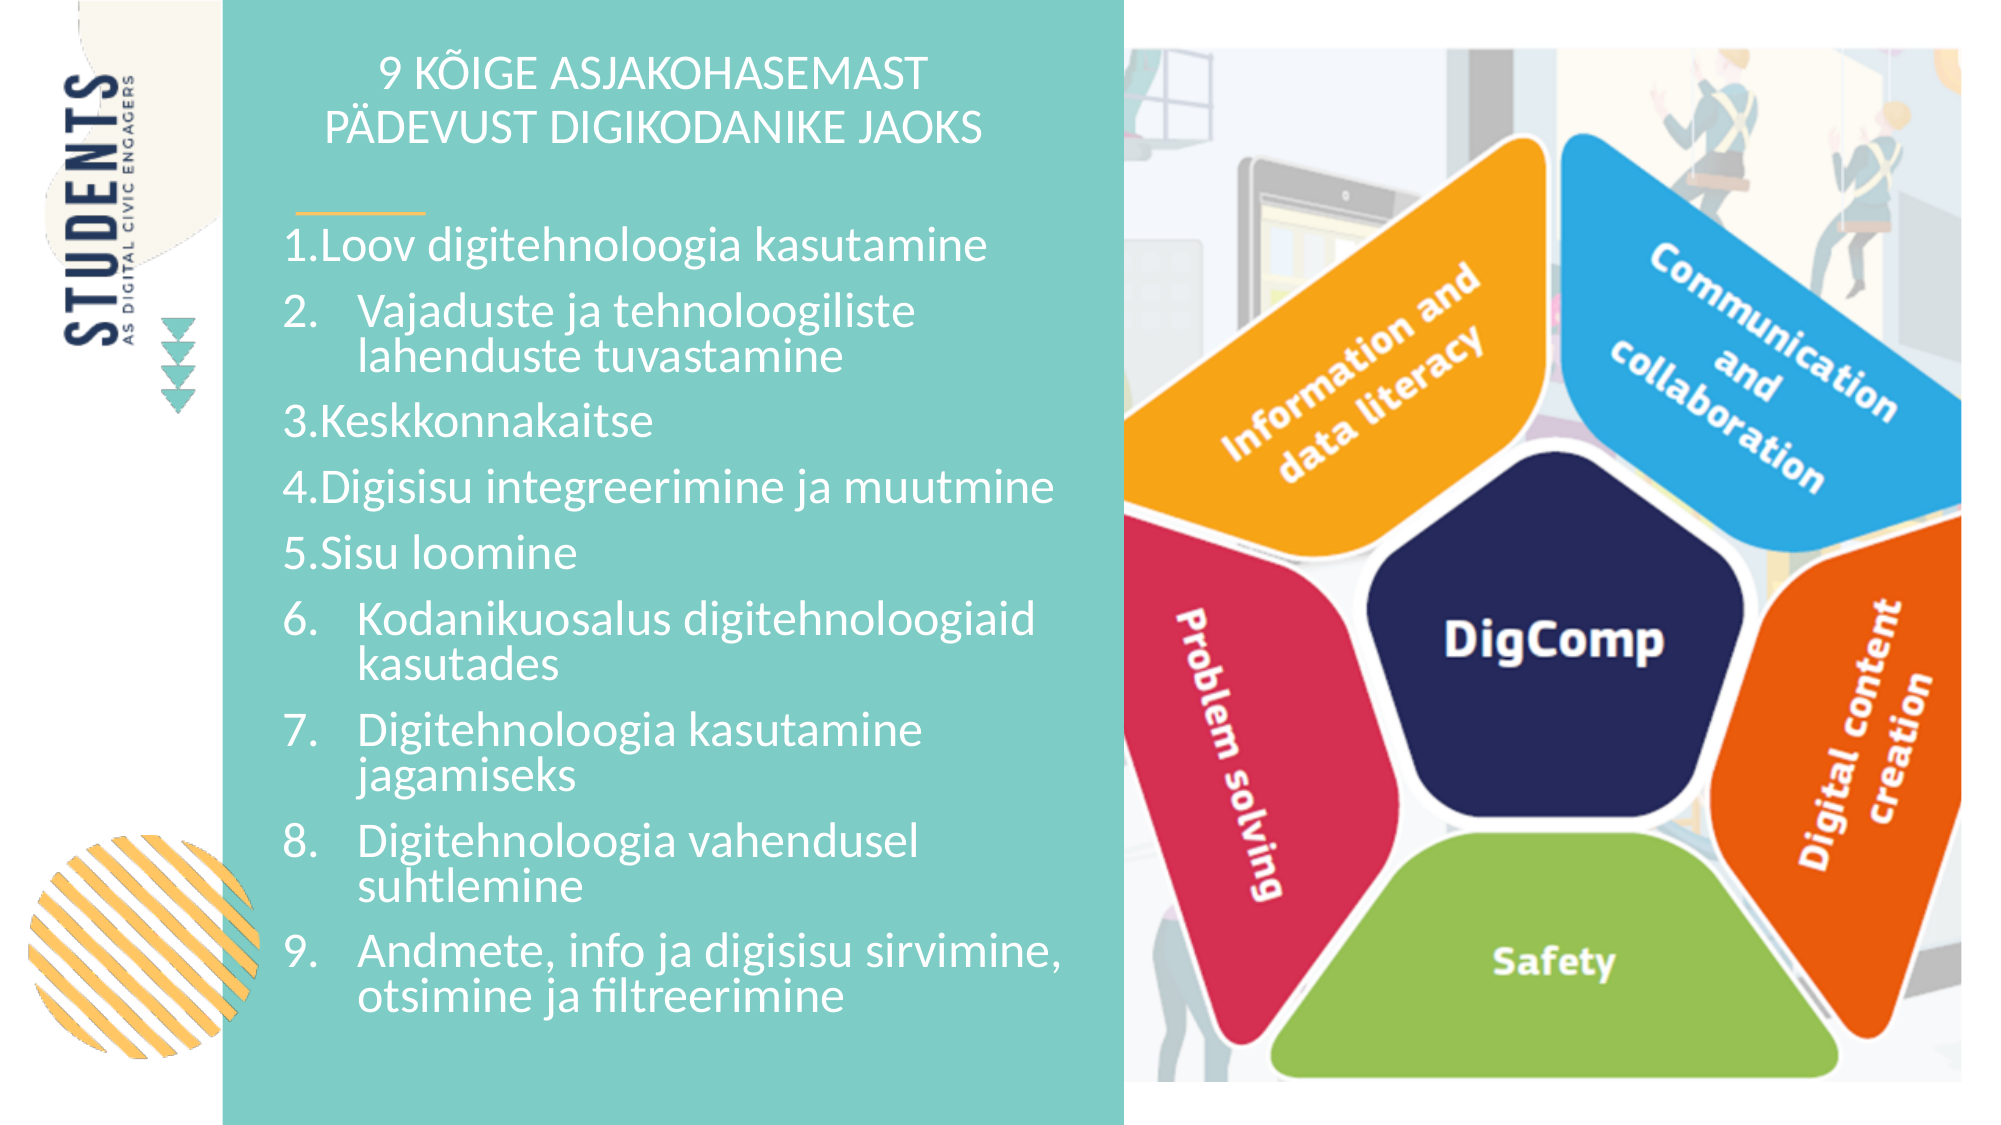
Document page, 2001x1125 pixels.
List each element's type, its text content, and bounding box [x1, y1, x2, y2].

picture [12, 835, 260, 1082]
list Loov digitehnoloogia kasutamine Vajaduste ja tehnoloogiliste lahenduste tuvastamine Keskkonnakaitse Digisisu integreerimine ja muutmine Sisu loomine Kodanikuosalus digitehnoloogiaid kasutades Digitehnoloogia kasutamine jagamiseks Digitehnoloogia vahendusel suhtlemine Andmete, info ja digisisu sirvimine, otsimine ja filtreerimine [267, 217, 1124, 1113]
list 9 KÕIGE ASJAKOHASEMAST PÄDEVUST DIGIKODANIKE JAOKS [251, 39, 1056, 195]
picture [1124, 37, 1962, 1082]
picture [45, 1, 220, 274]
picture [55, 66, 136, 346]
picture [143, 308, 213, 417]
